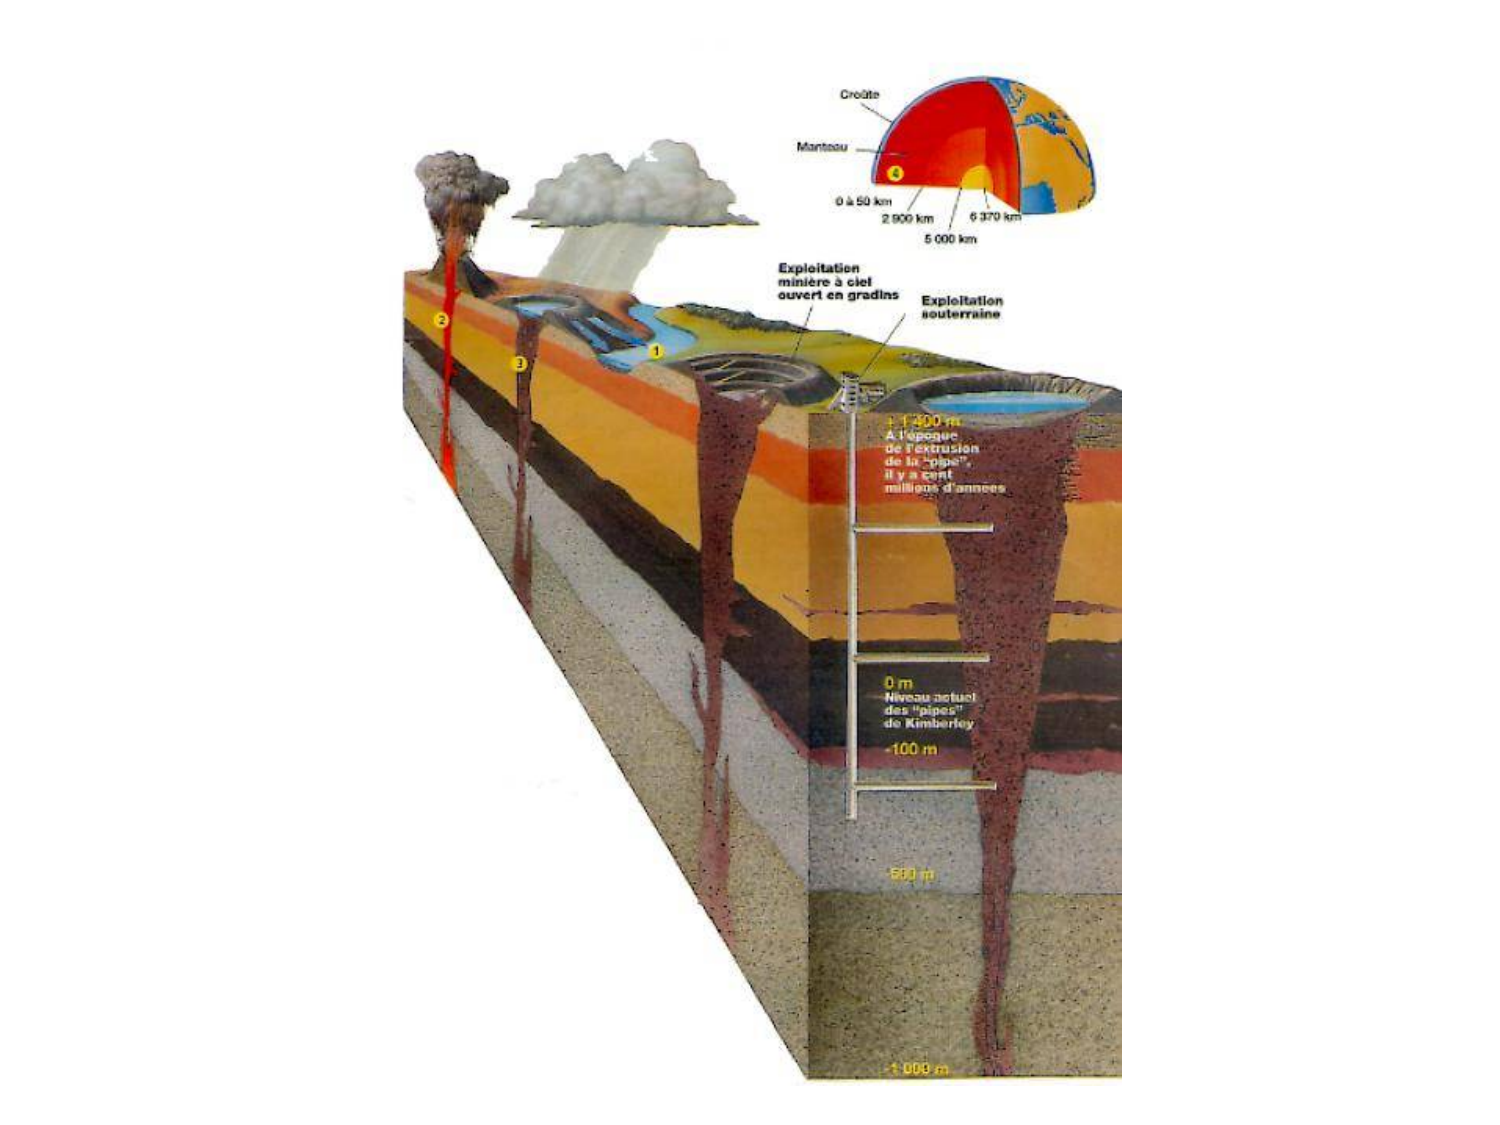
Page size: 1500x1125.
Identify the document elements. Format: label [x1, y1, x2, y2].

picture [378, 38, 1122, 1087]
